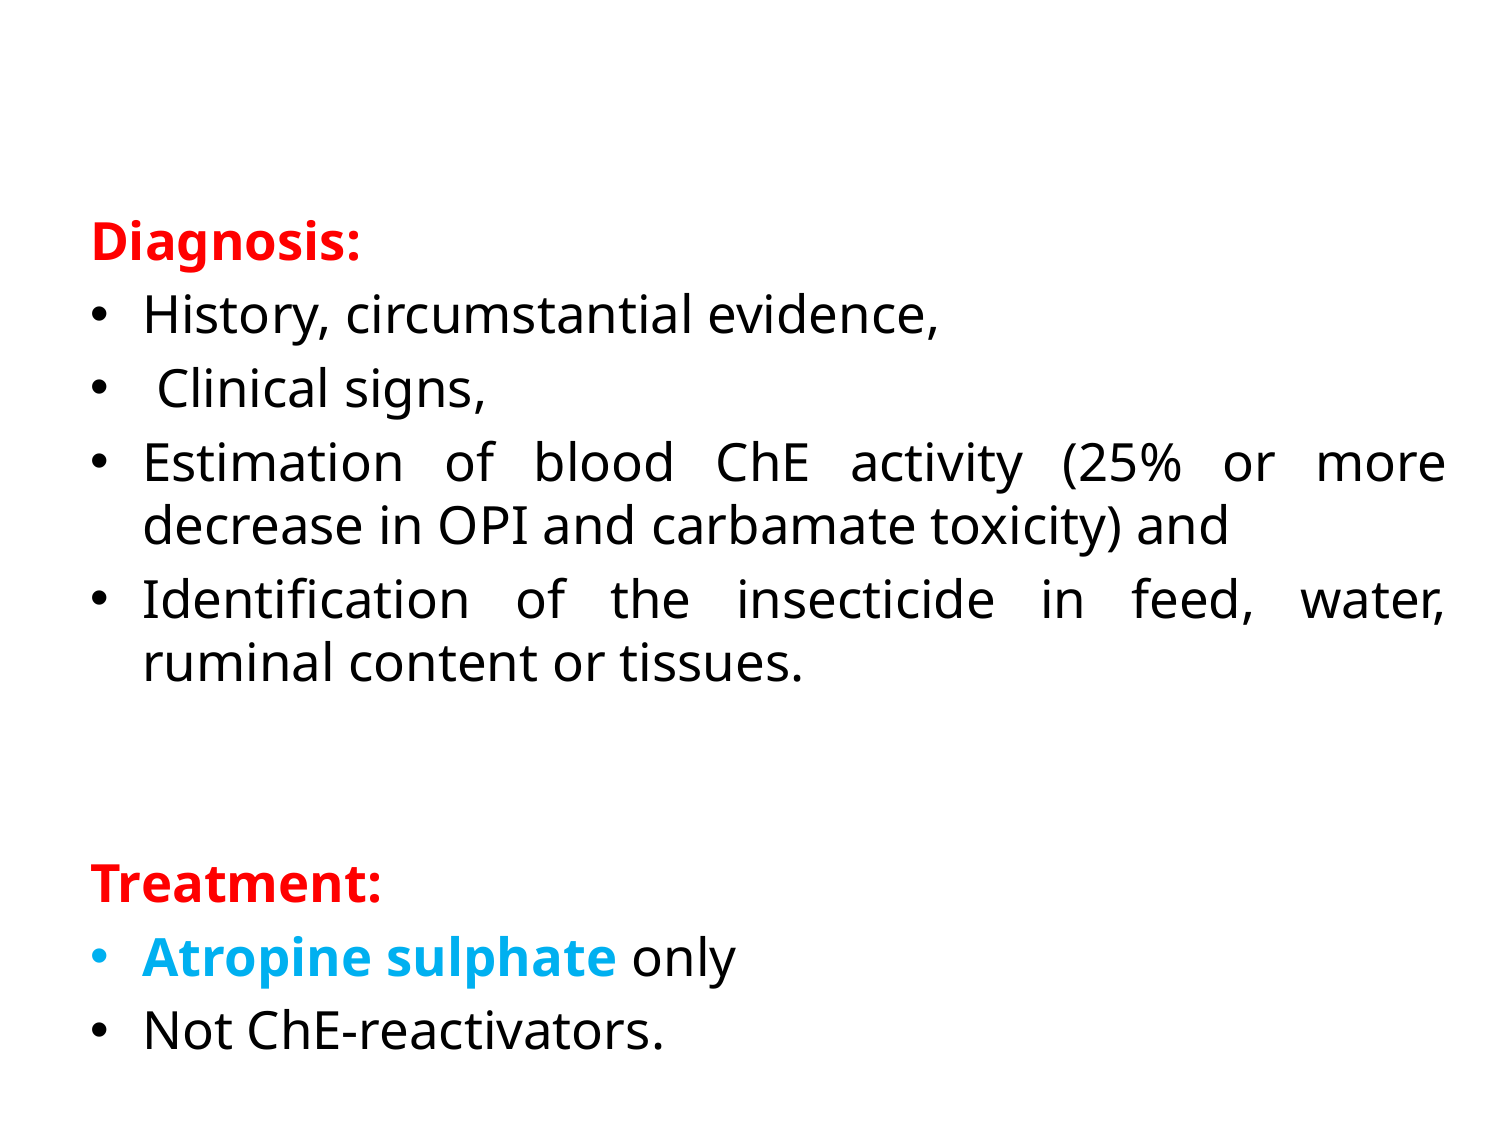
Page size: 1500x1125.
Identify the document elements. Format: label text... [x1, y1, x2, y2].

list Diagnosis: History, circumstantial evidence, Clinical signs, Estimation of blood ChE activity (25% or more decrease in OPI and carbamate toxicity) and Identification of the insecticide in feed, water, ruminal content or tissues. Treatment: Atropine sulphate only Not ChE-reactivators. [75, 200, 1463, 1075]
